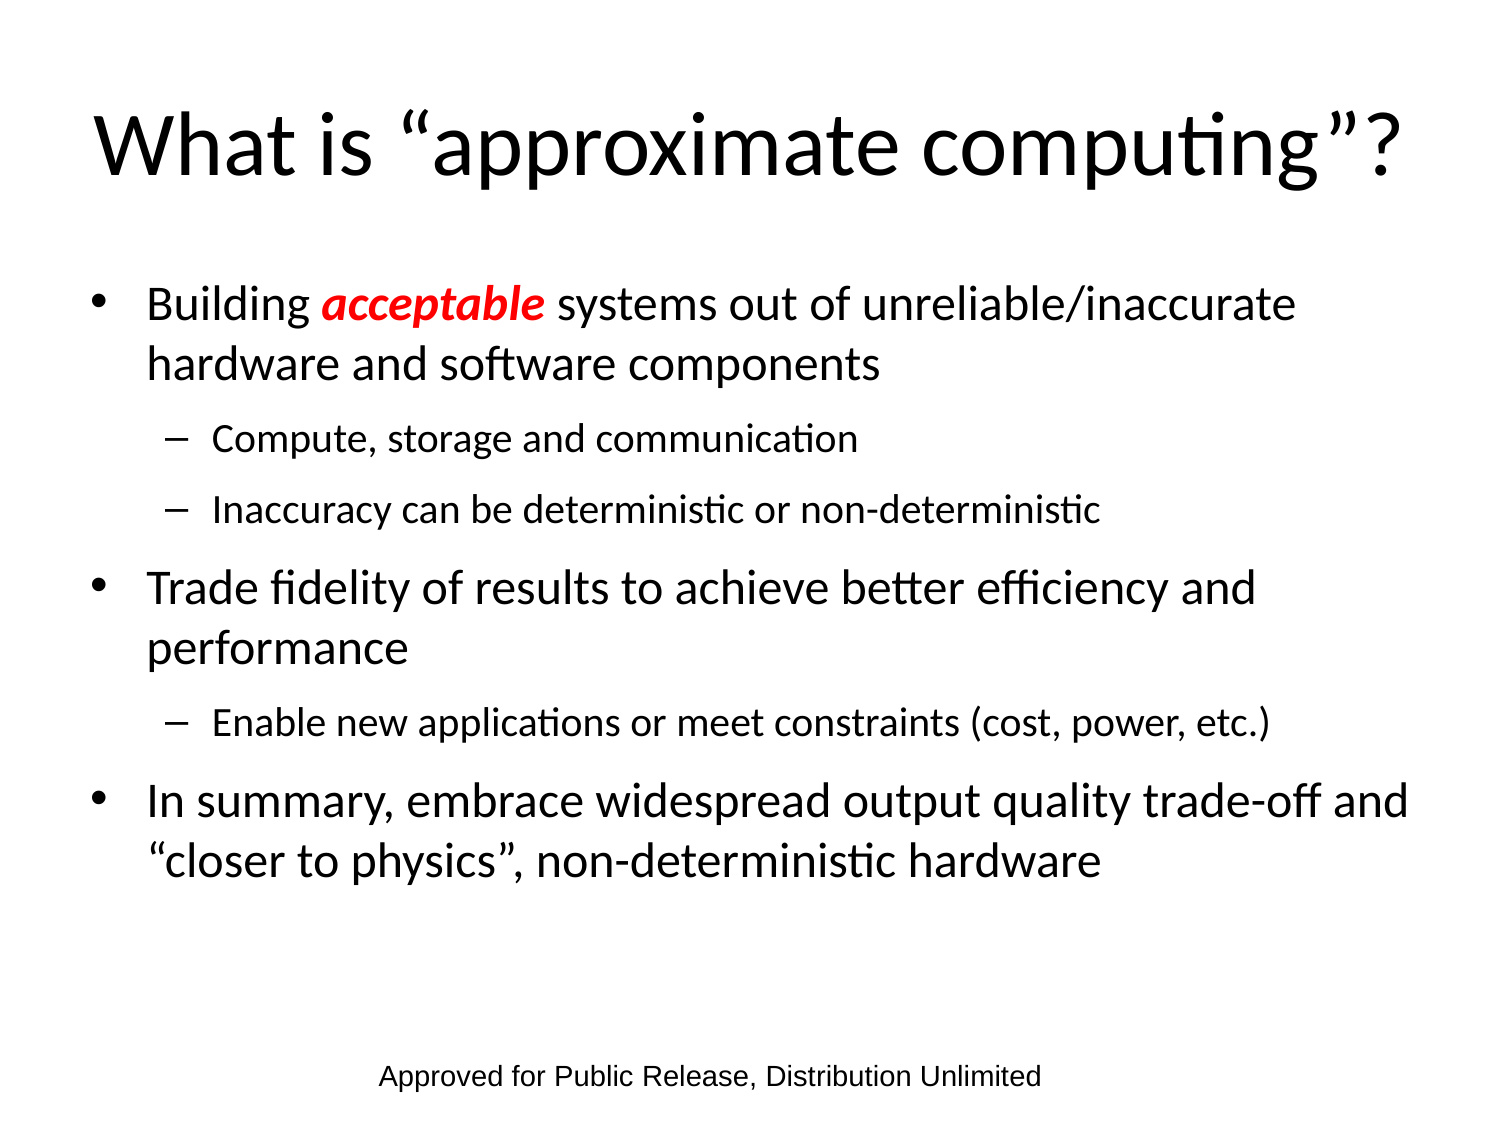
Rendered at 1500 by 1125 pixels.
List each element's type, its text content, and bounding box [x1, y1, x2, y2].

text_box Approved for Public Release, Distribution Unlimited [363, 1049, 1058, 1100]
title What is “approximate computing”? [75, 45, 1425, 233]
list Building acceptable systems out of unreliable/inaccurate hardware and software components Compute, storage and communication Inaccuracy can be deterministic or non-deterministic Trade fidelity of results to achieve better efficiency and performance Enable new applications or meet constraints (cost, power, etc.) In summary, embrace widespread output quality trade-off and “closer to physics”, non-deterministic hardware [75, 262, 1472, 951]
